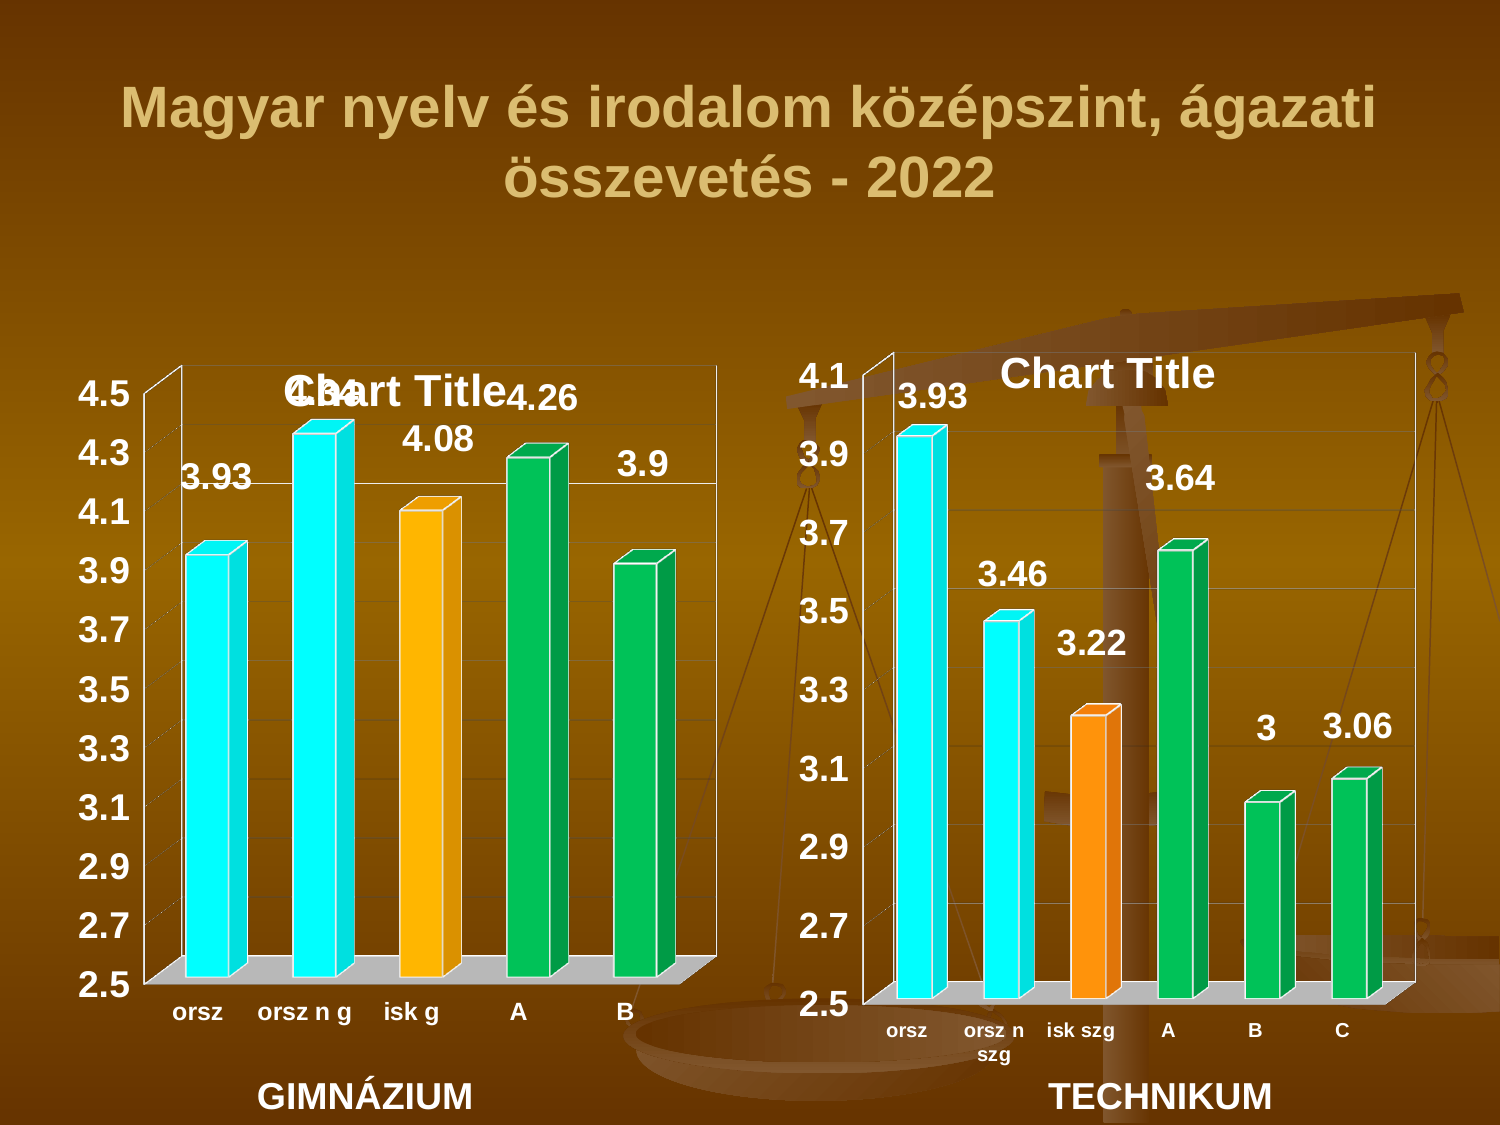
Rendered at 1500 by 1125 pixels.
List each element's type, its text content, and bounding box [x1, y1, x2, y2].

text_box GIMNÁZIUM [242, 1064, 550, 1125]
chart [57, 329, 735, 1054]
chart [794, 312, 1424, 1070]
title Magyar nyelv és irodalom középszint, ágazati összevetés - 2022 [74, 45, 1426, 234]
text_box TECHNIKUM [1033, 1064, 1471, 1125]
